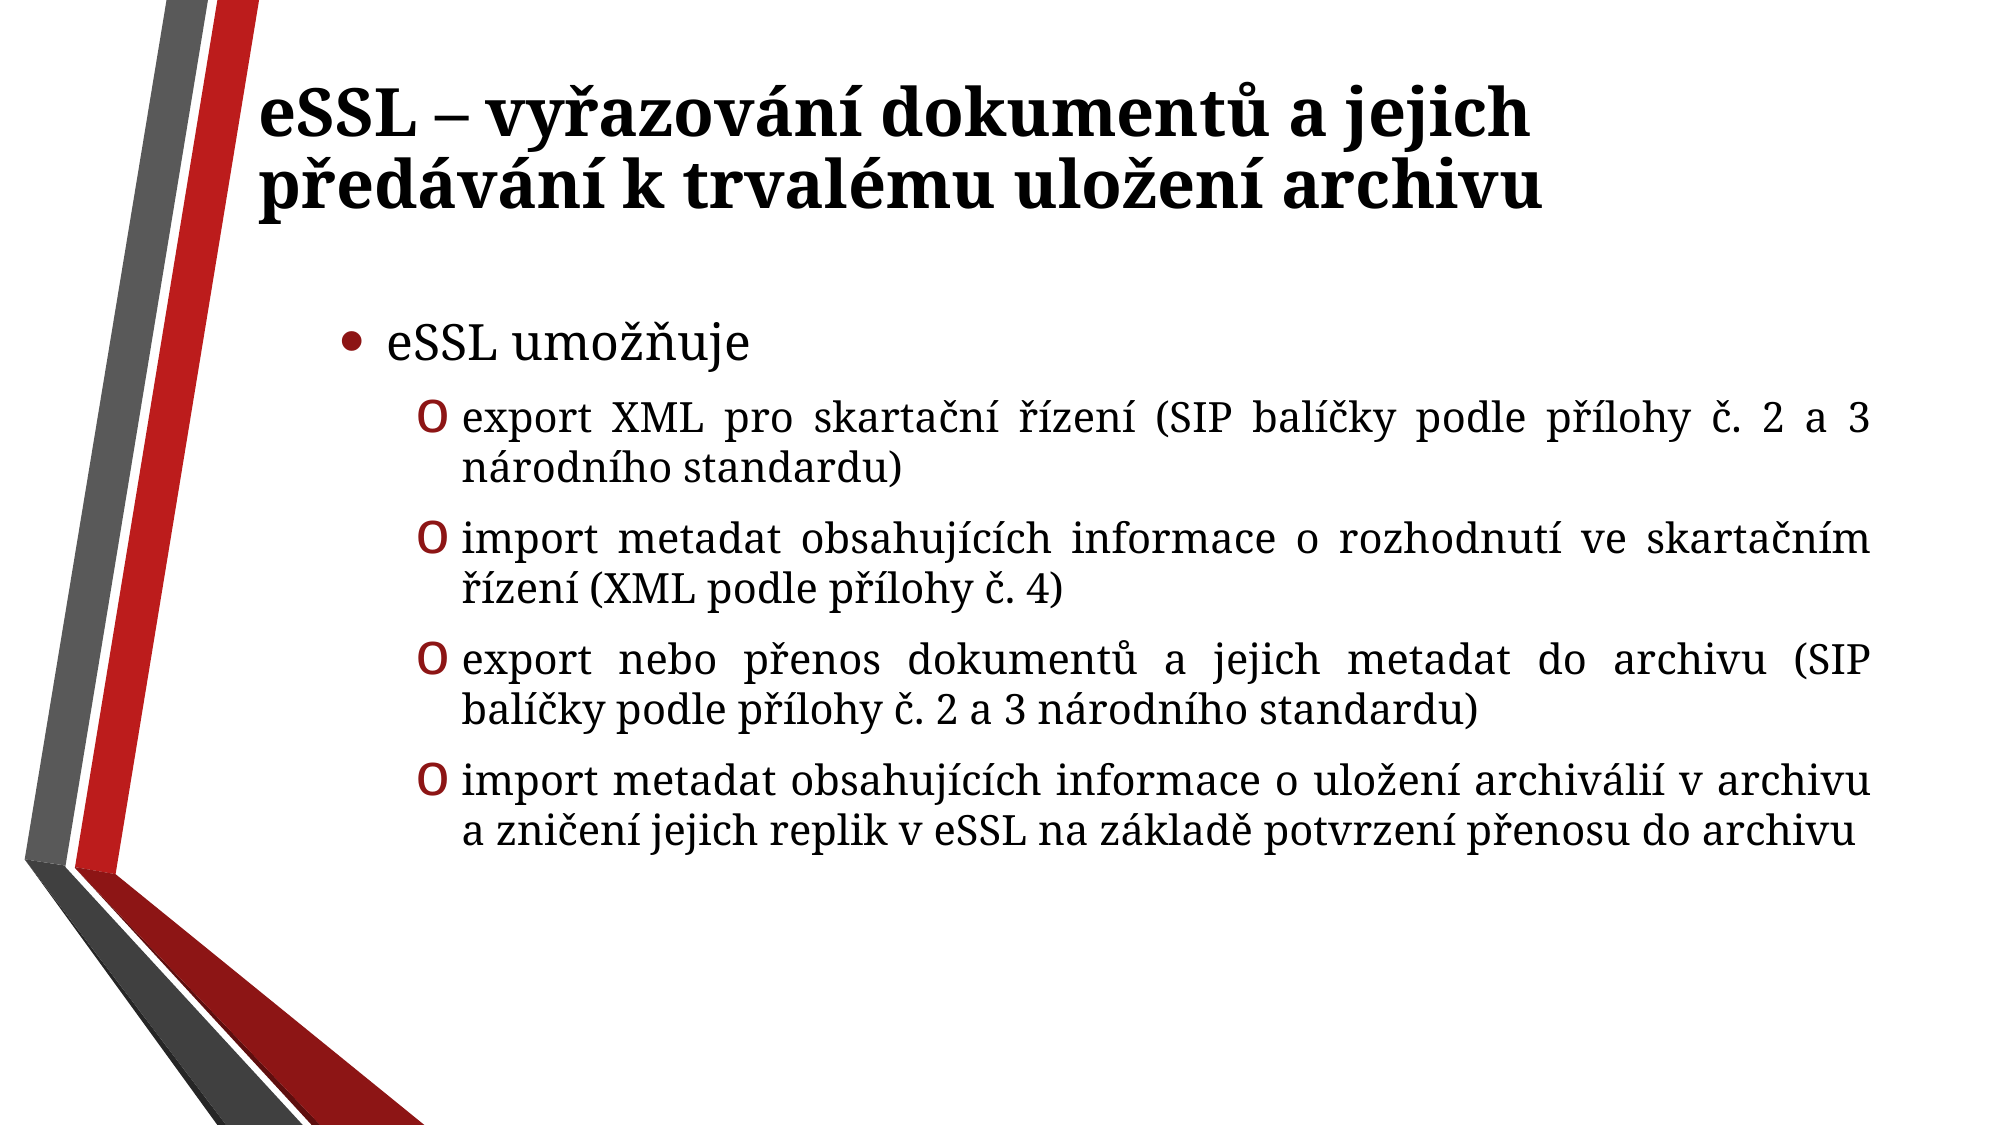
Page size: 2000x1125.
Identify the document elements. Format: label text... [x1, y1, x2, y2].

list eSSL umožňuje export XML pro skartační řízení (SIP balíčky podle přílohy č. 2 a 3 národního standardu) import metadat obsahujících informace o rozhodnutí ve skartačním řízení (XML podle přílohy č. 4) export nebo přenos dokumentů a jejich metadat do archivu (SIP balíčky podle přílohy č. 2 a 3 národního standardu) import metadat obsahujících informace o uložení archiválií v archivu a zničení jejich replik v eSSL na základě potvrzení přenosu do archivu [249, 302, 1887, 1059]
title eSSL – vyřazování dokumentů a jejich předávání k trvalému uložení archivu [243, 0, 1887, 303]
